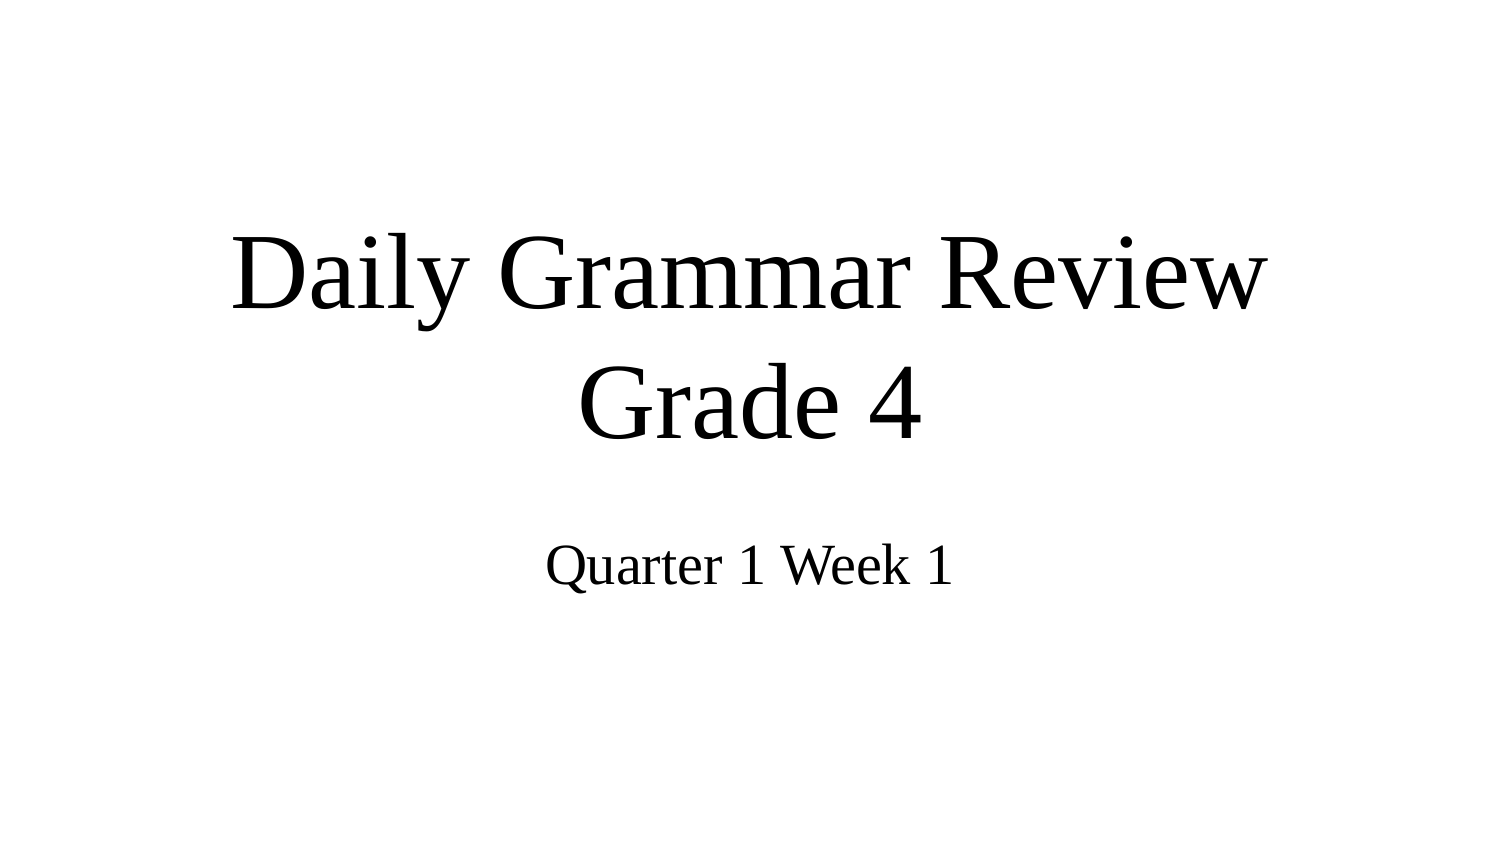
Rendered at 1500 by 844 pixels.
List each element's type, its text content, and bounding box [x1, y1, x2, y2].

title Daily Grammar Review Grade 4 [51, 165, 1449, 475]
subtitle Quarter 1 Week 1 [51, 510, 1449, 641]
